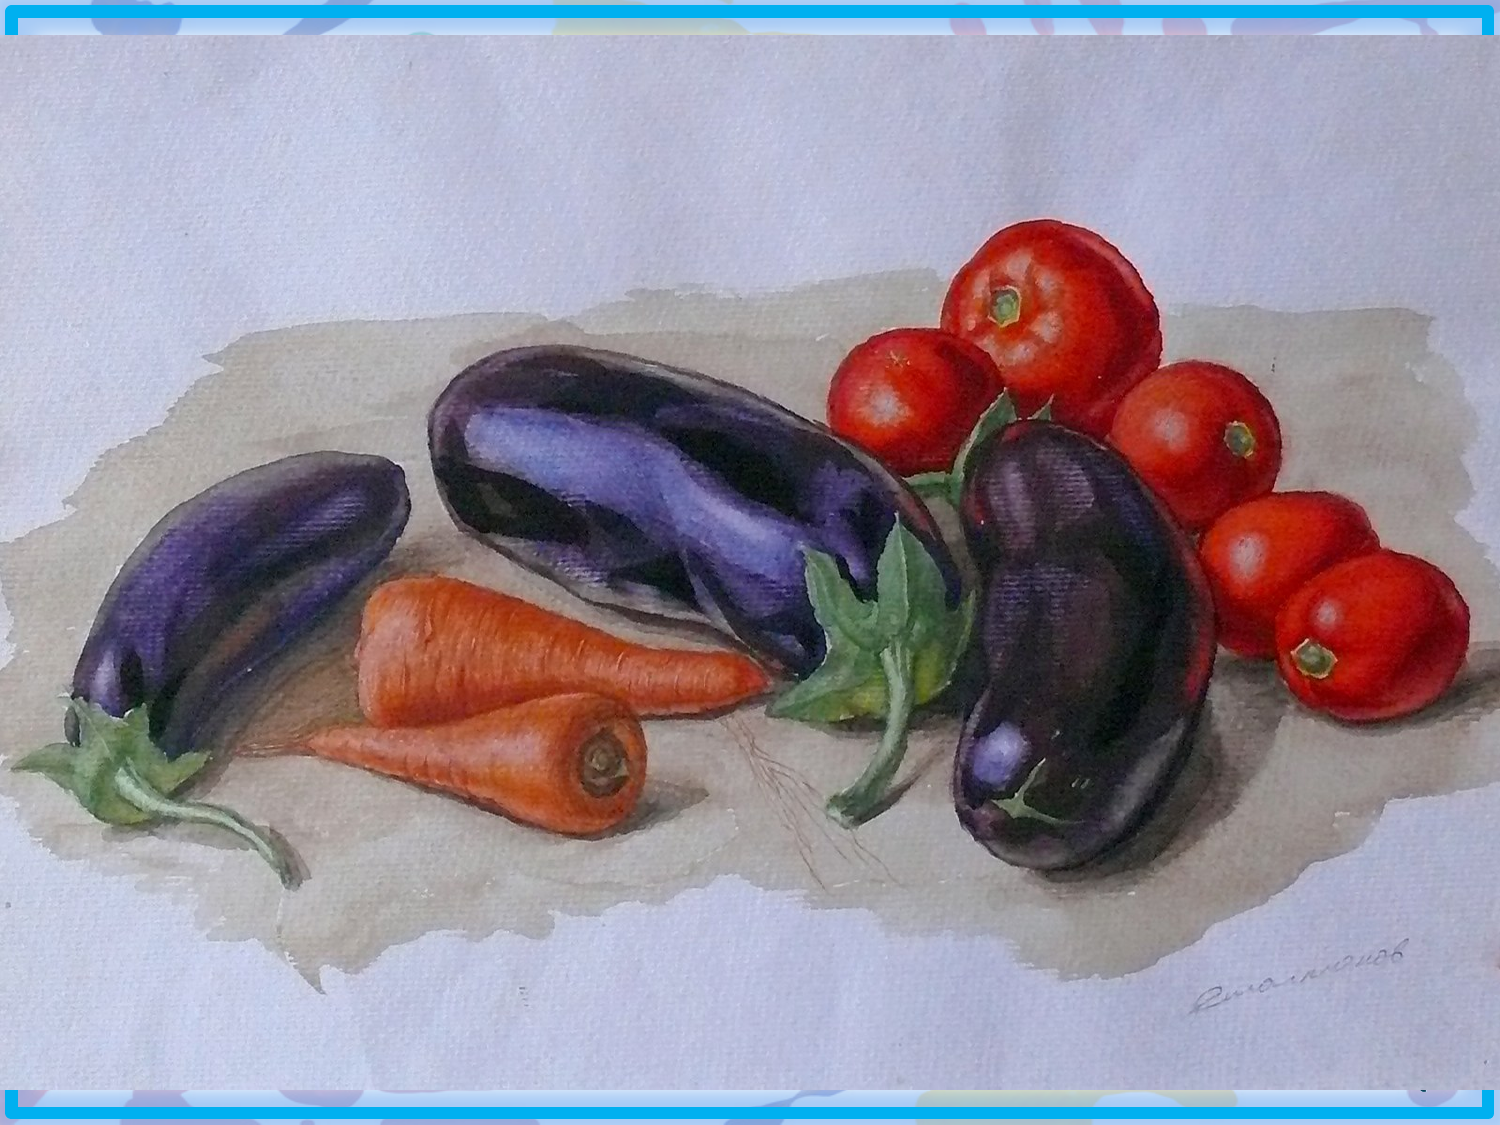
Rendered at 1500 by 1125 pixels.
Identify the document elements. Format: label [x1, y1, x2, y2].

list [0, 34, 1500, 1091]
